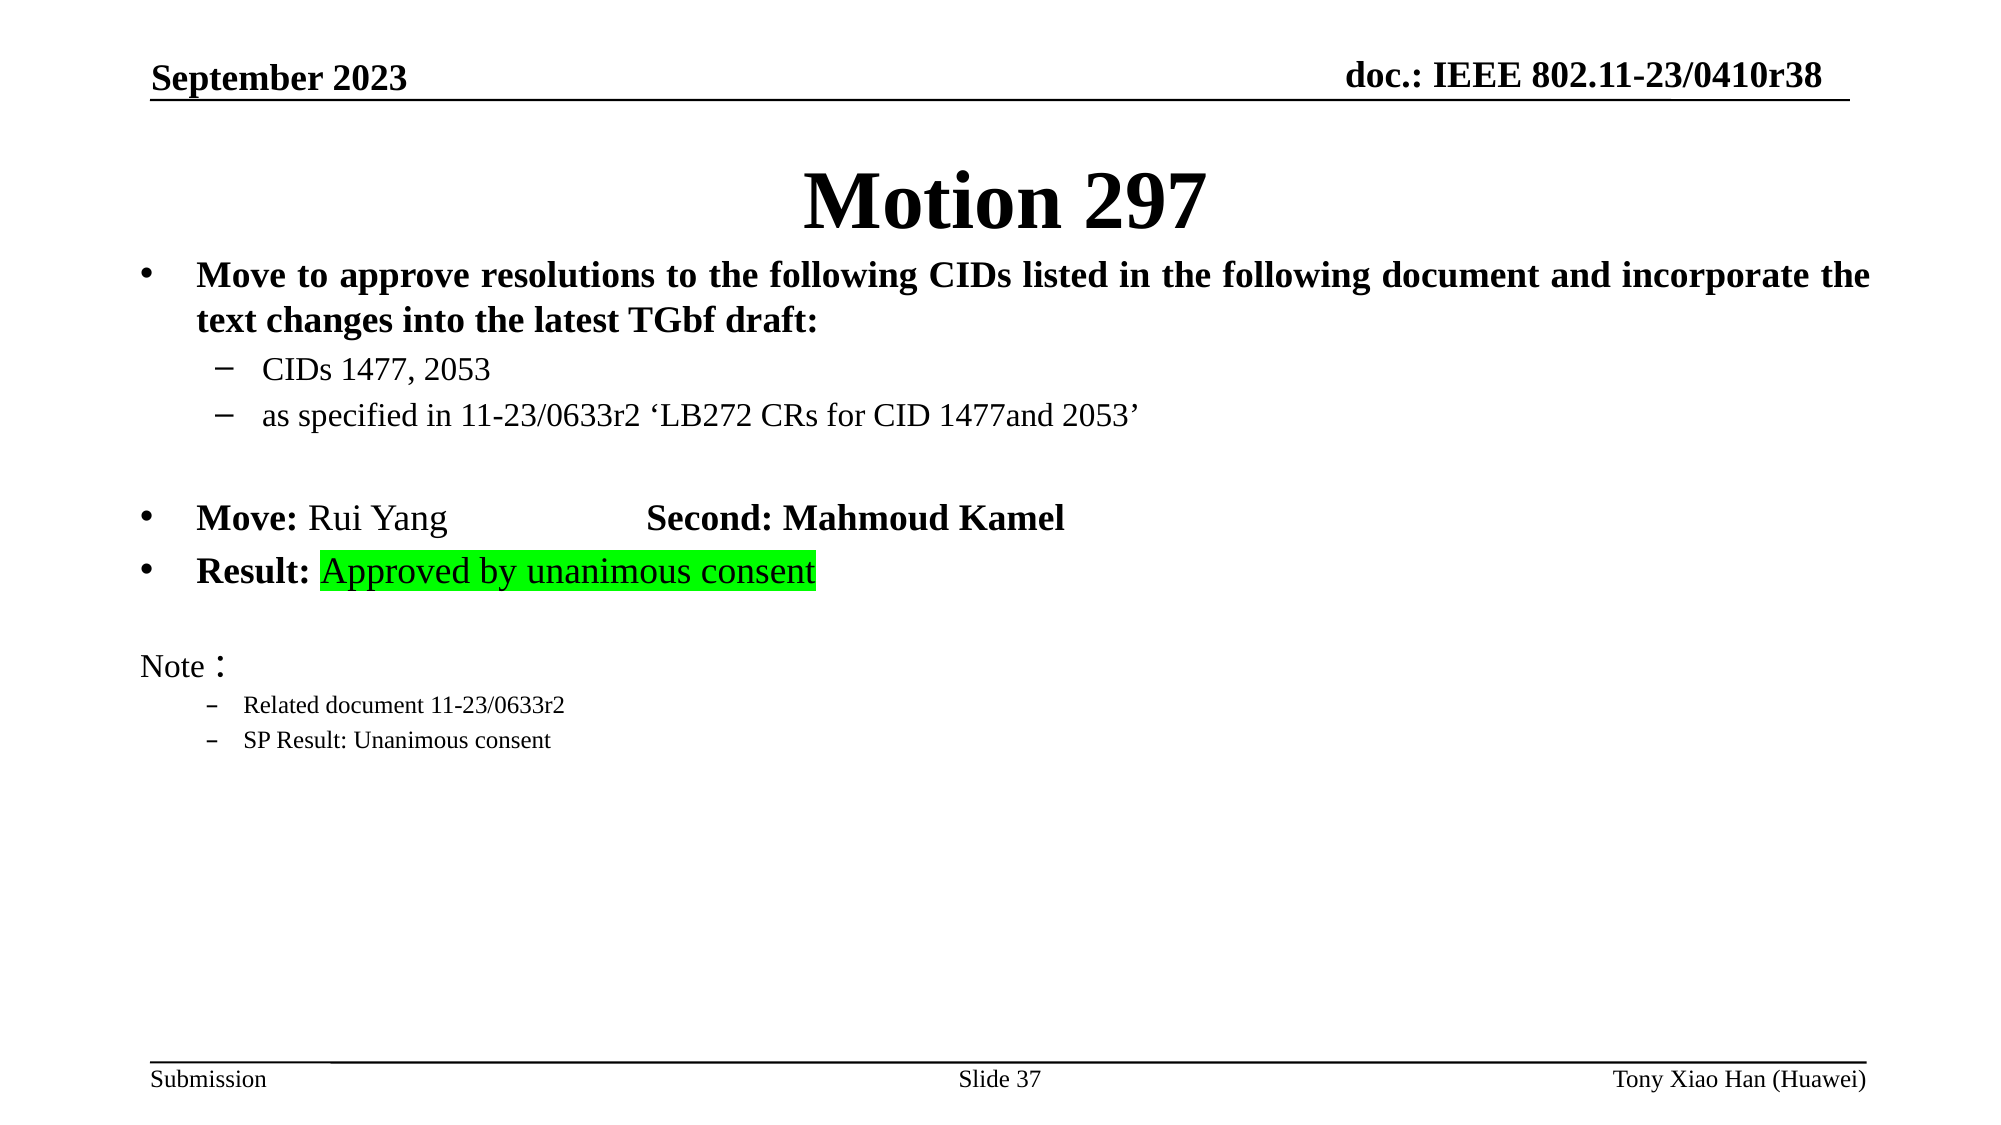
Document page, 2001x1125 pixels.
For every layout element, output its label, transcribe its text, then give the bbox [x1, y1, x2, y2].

text_box Move to approve resolutions to the following CIDs listed in the following document and incorporate the text changes into the latest TGbf draft: CIDs 1477, 2053 as specified in 11-23/0633r2 ‘LB272 CRs for CID 1477and 2053’ Move: Rui Yang Second: Mahmoud Kamel Result: Approved by unanimous consent Note： Related document 11-23/0633r2 SP Result: Unanimous consent [125, 212, 1888, 900]
text_box Motion 297 [368, 137, 1644, 212]
